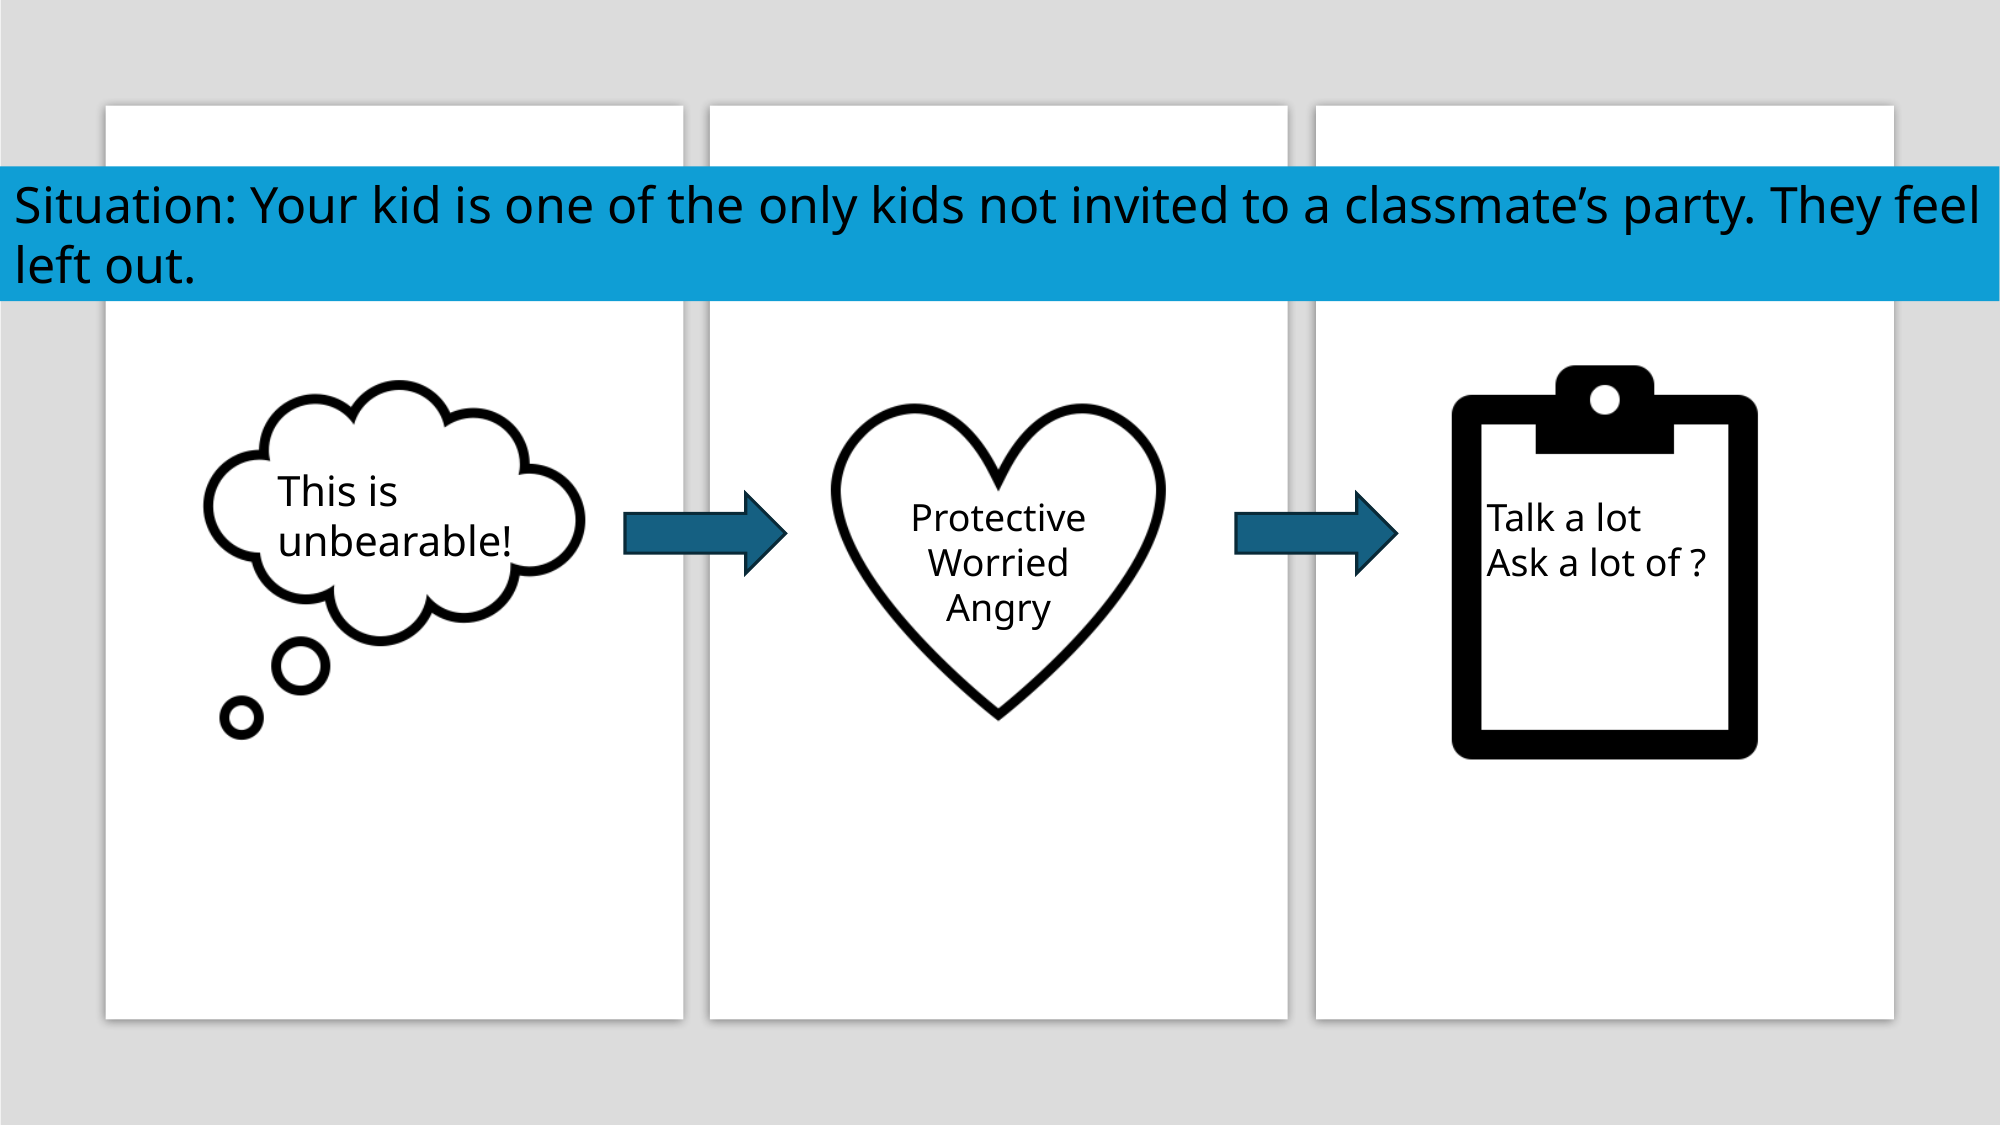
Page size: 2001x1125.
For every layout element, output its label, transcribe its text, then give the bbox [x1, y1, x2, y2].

picture [1368, 325, 1842, 800]
text_box [632, 489, 761, 577]
text_box Situation: Your kid is one of the only kids not invited to a classmate’s party. They feel left out. [0, 166, 2000, 302]
text_box [1315, 302, 1895, 1021]
text_box [708, 555, 1289, 1021]
picture [157, 325, 632, 800]
text_box [104, 104, 685, 166]
text_box [708, 104, 1289, 166]
picture [761, 325, 1236, 800]
text_box [0, 302, 2000, 1125]
text_box [0, 0, 2000, 166]
text_box [708, 302, 1289, 511]
text_box [1315, 104, 1895, 166]
text_box [104, 302, 685, 1021]
text_box [1236, 489, 1368, 577]
